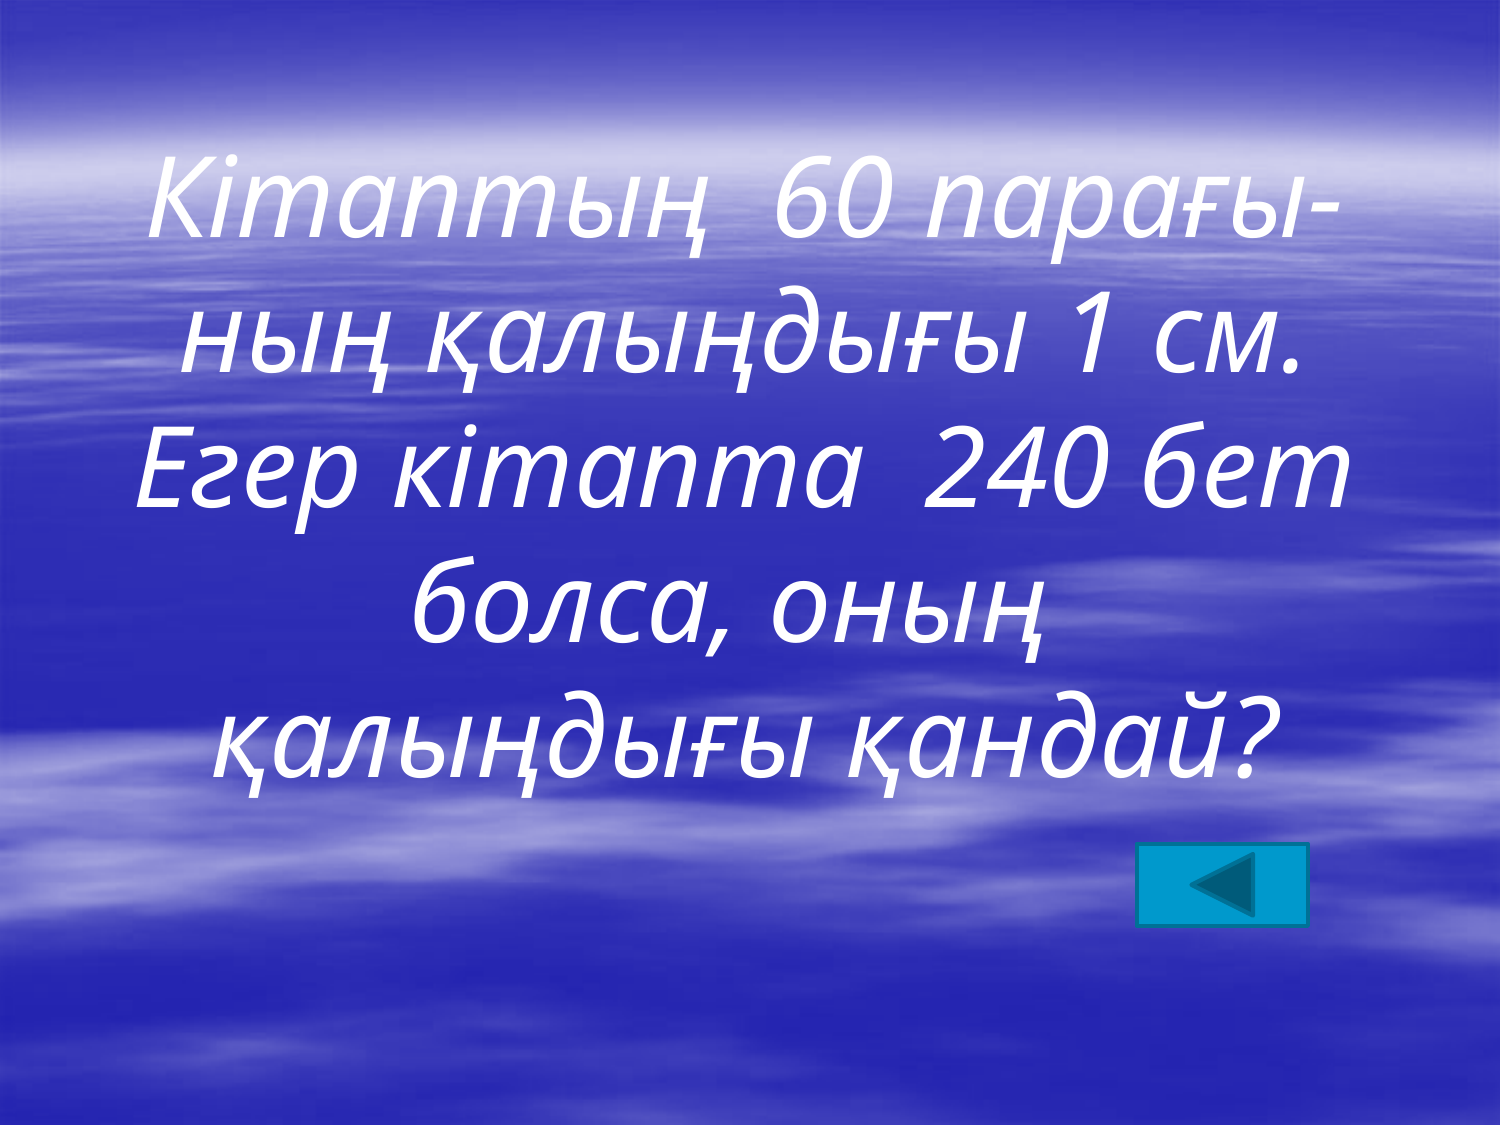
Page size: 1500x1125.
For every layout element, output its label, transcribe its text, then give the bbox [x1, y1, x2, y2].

text_box Кітаптың 60 парағы- ның қалыңдығы 1 см. Егер кітапта 240 бет болса, оның қалыңдығы қандай? [117, 117, 1372, 807]
text_box [1135, 842, 1310, 928]
